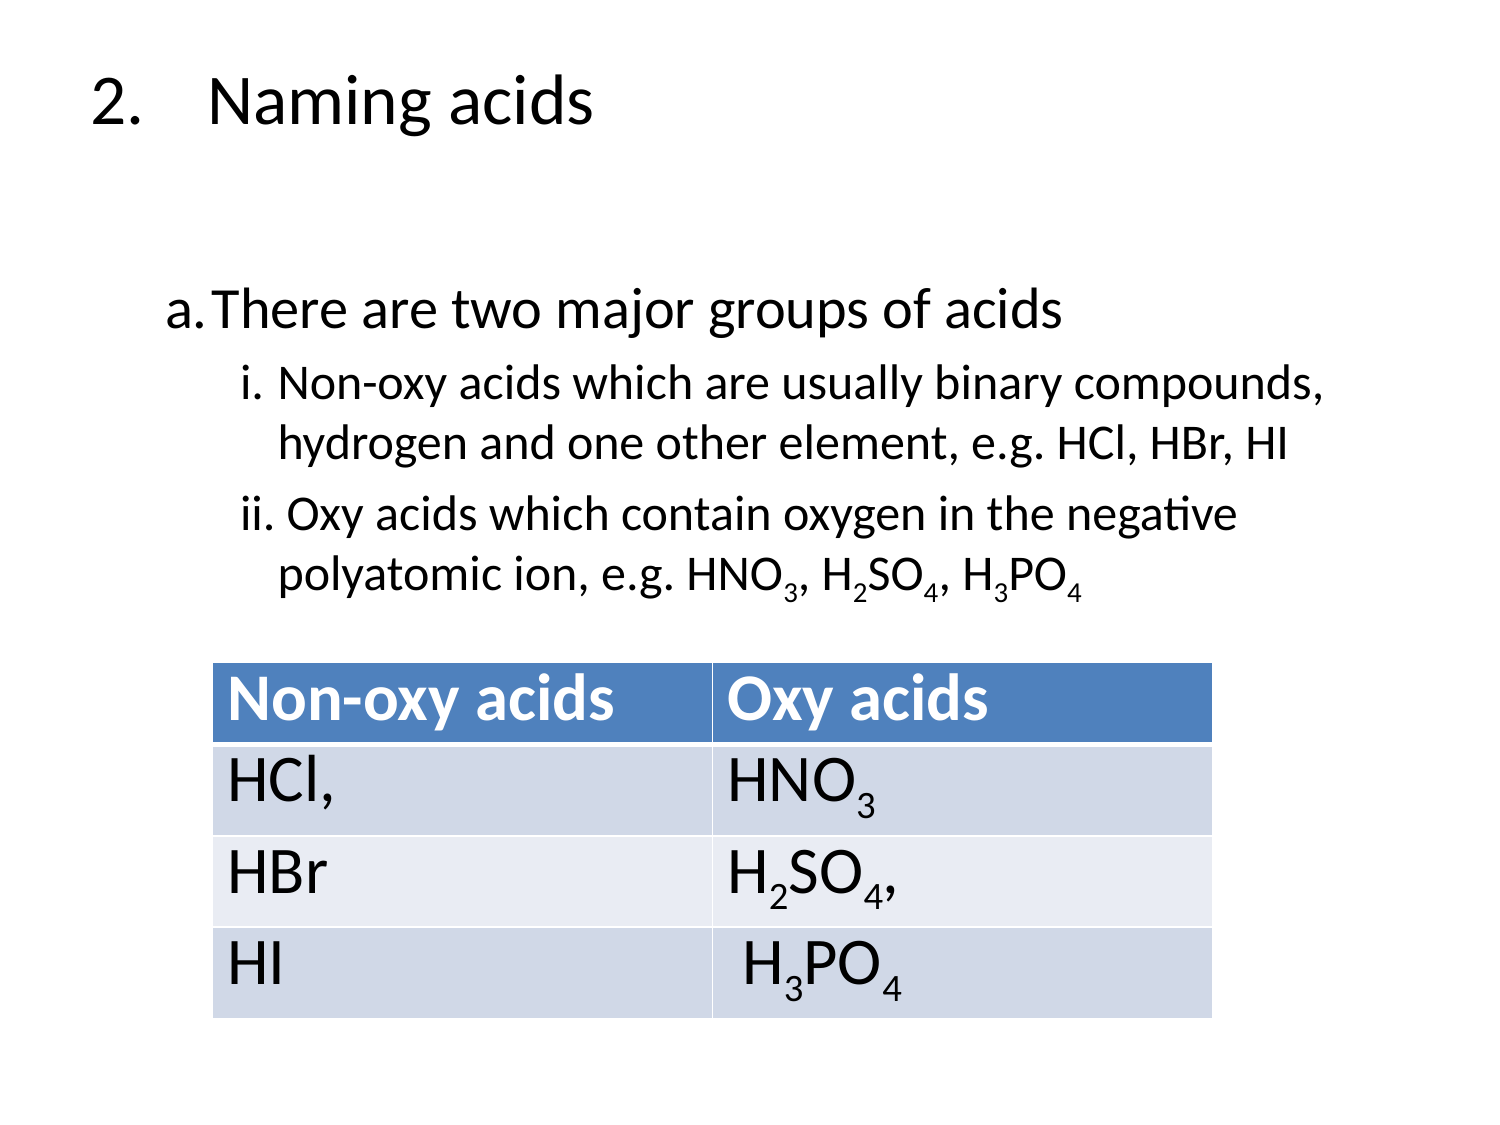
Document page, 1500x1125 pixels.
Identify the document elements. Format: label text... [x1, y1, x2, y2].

table_cell HBr [213, 837, 712, 926]
list a. There are two major groups of acids i. Non-oxy acids which are usually binary compounds, hydrogen and one other element, e.g. HCl, HBr, HI ii. Oxy acids which contain oxygen in the negative polyatomic ion, e.g. HNO3, H2SO4, H3PO4 [75, 262, 1425, 625]
table_cell HCl, [213, 747, 712, 835]
table_cell HNO3 [713, 747, 1212, 835]
table_header Oxy acids [713, 663, 1212, 742]
table_cell HI [213, 928, 712, 1018]
table_cell H2SO4, [713, 837, 1212, 926]
title 2. Naming acids [75, 45, 1425, 233]
table_cell H3PO4 [713, 928, 1212, 1018]
table_header Non-oxy acids [213, 663, 712, 742]
